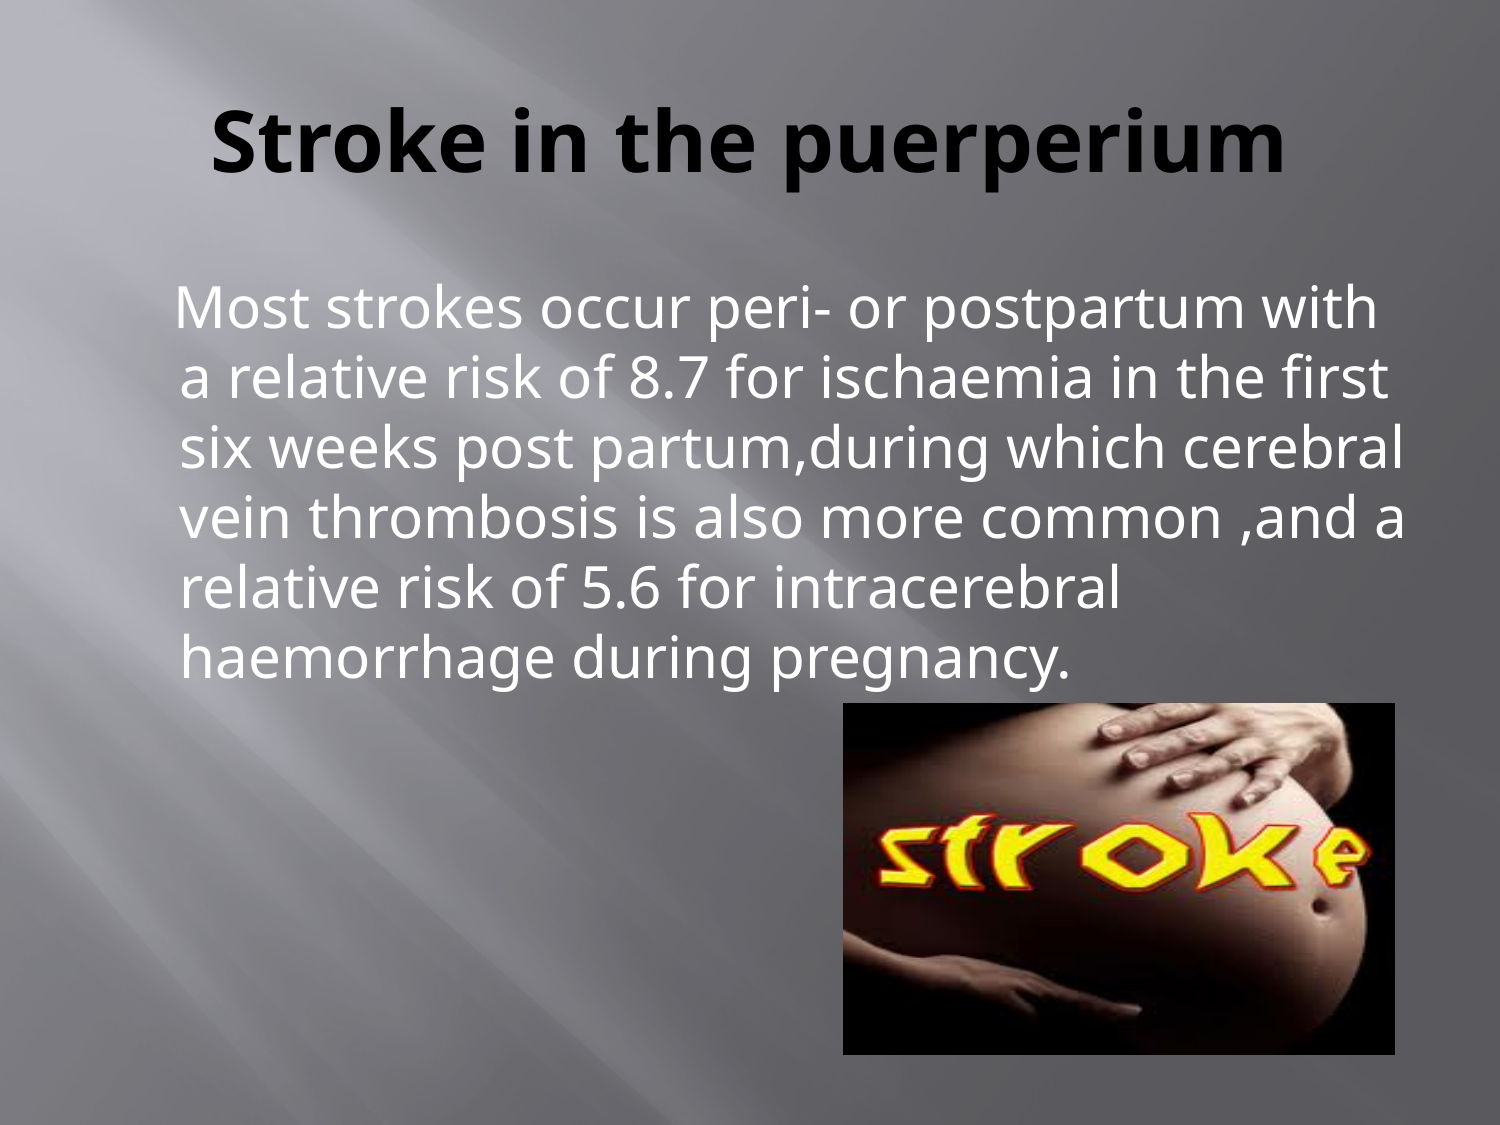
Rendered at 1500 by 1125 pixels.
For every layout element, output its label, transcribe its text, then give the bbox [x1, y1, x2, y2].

title Stroke in the puerperium [75, 45, 1425, 233]
list Most strokes occur peri- or postpartum with a relative risk of 8.7 for ischaemia in the first six weeks post partum,during which cerebral vein thrombosis is also more common ,and a relative risk of 5.6 for intracerebral haemorrhage during pregnancy. [75, 262, 1425, 1035]
picture [843, 702, 1395, 1055]
